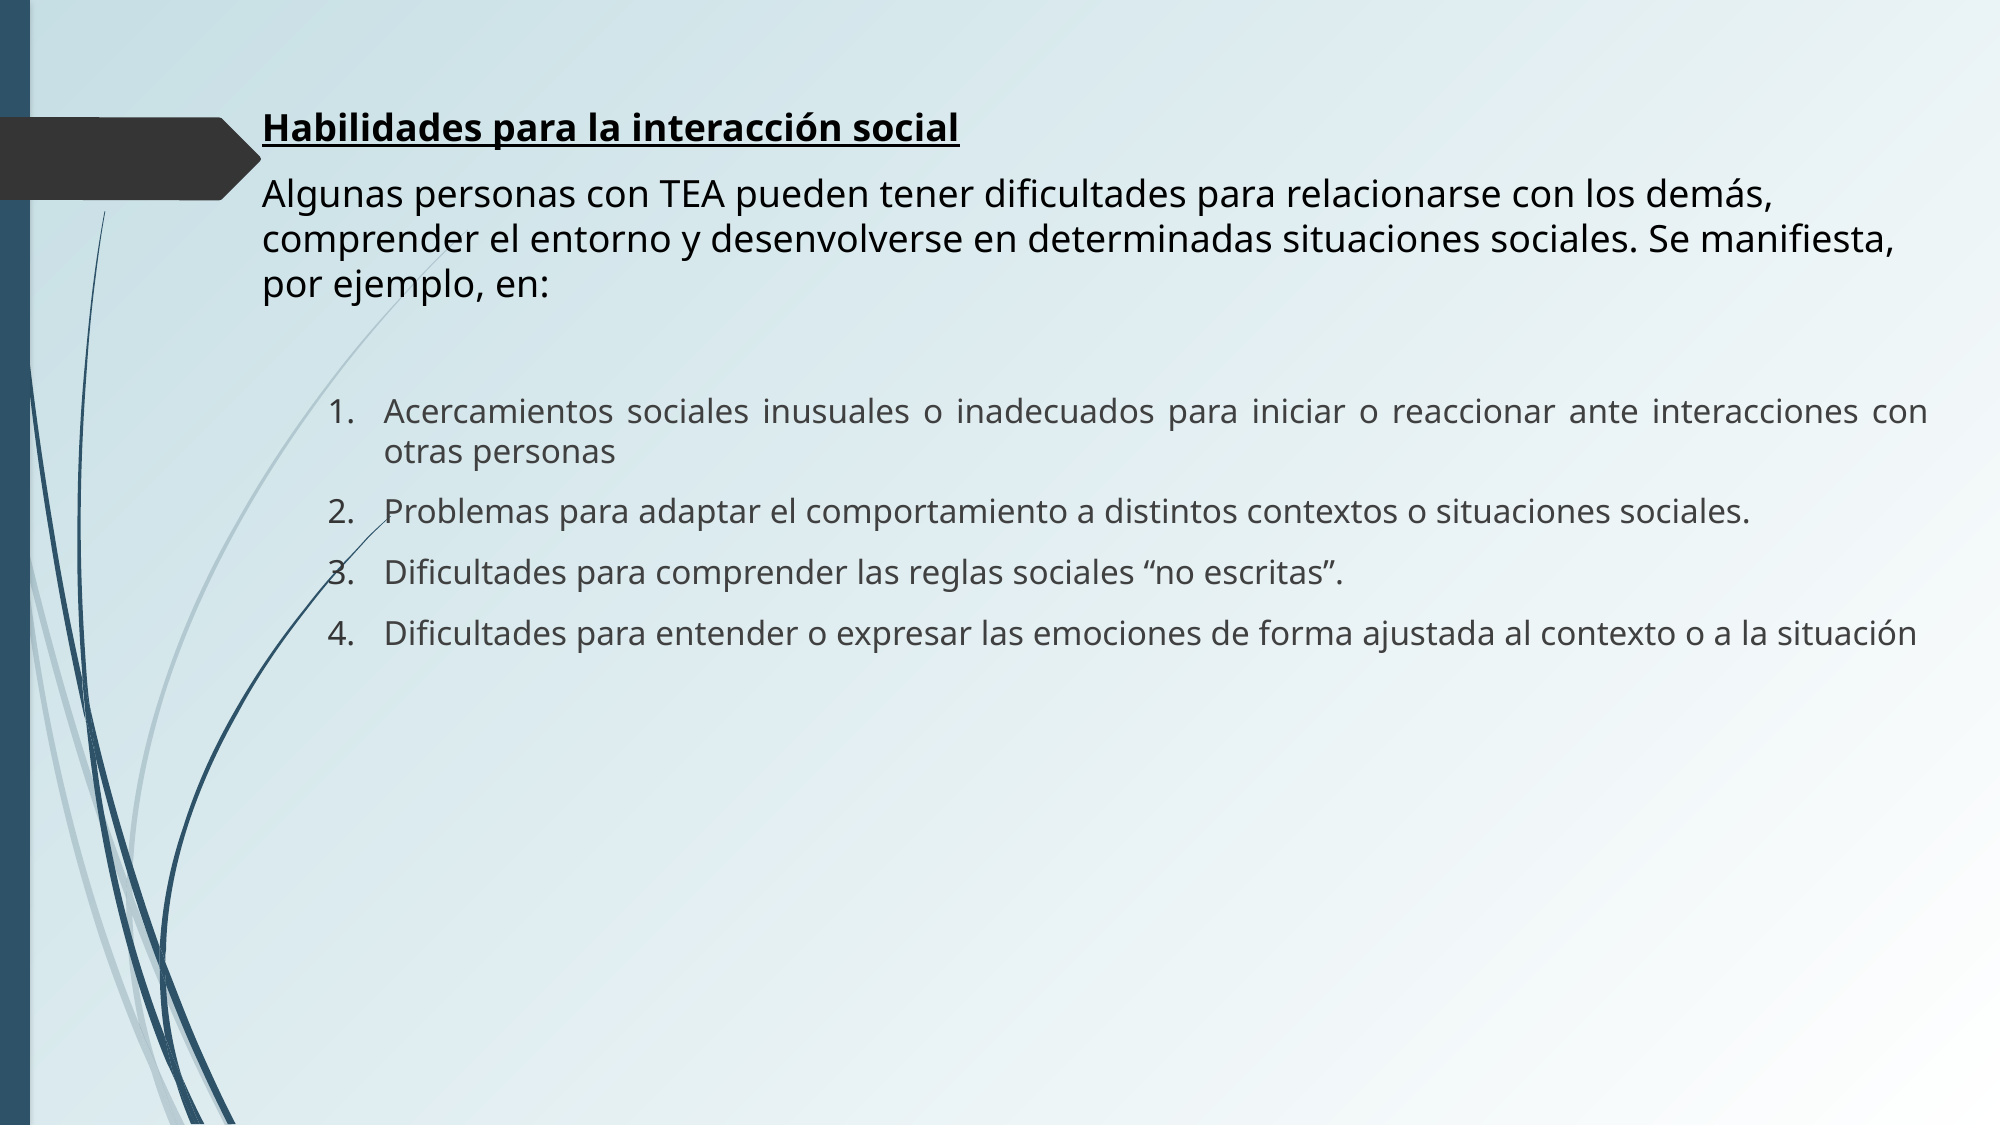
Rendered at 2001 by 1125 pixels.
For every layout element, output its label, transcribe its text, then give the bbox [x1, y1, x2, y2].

list Habilidades para la interacción social Algunas personas con TEA pueden tener dificultades para relacionarse con los demás, comprender el entorno y desenvolverse en determinadas situaciones sociales. Se manifiesta, por ejemplo, en: Acercamientos sociales inusuales o inadecuados para iniciar o reaccionar ante interacciones con otras personas Problemas para adaptar el comportamiento a distintos contextos o situaciones sociales. Dificultades para comprender las reglas sociales “no escritas”. Dificultades para entender o expresar las emociones de forma ajustada al contexto o a la situación [246, 96, 1947, 994]
